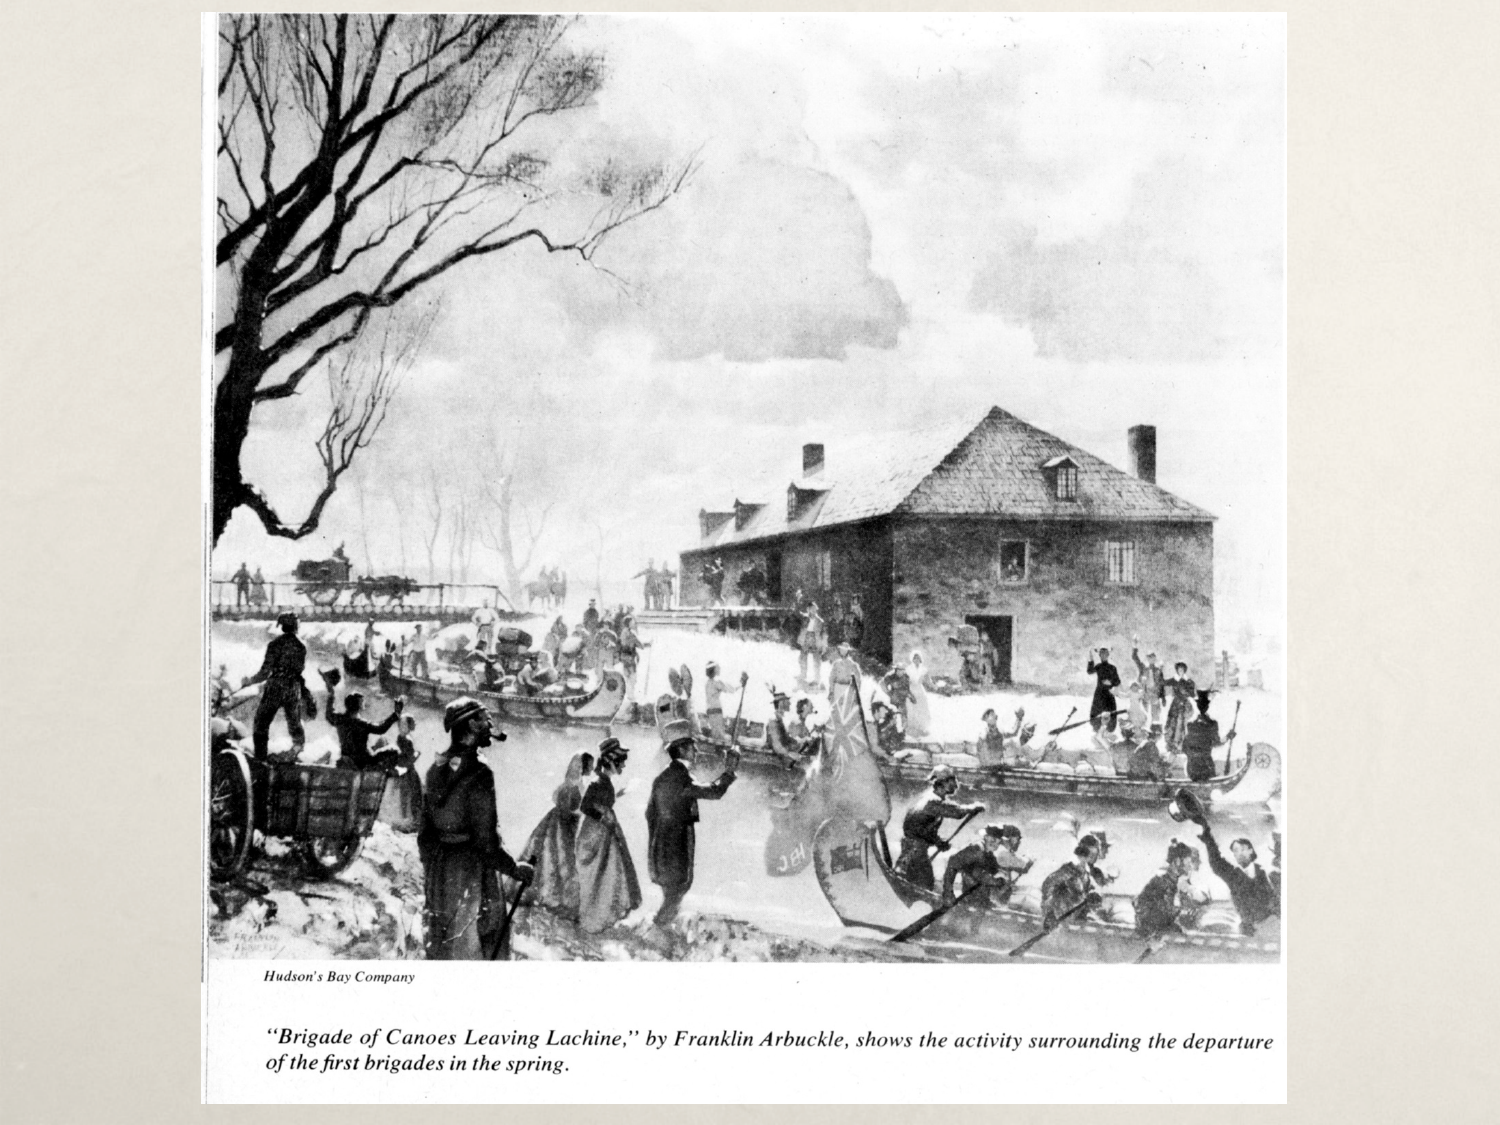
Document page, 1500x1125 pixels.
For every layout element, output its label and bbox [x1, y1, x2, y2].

list [0, 10, 1500, 1106]
